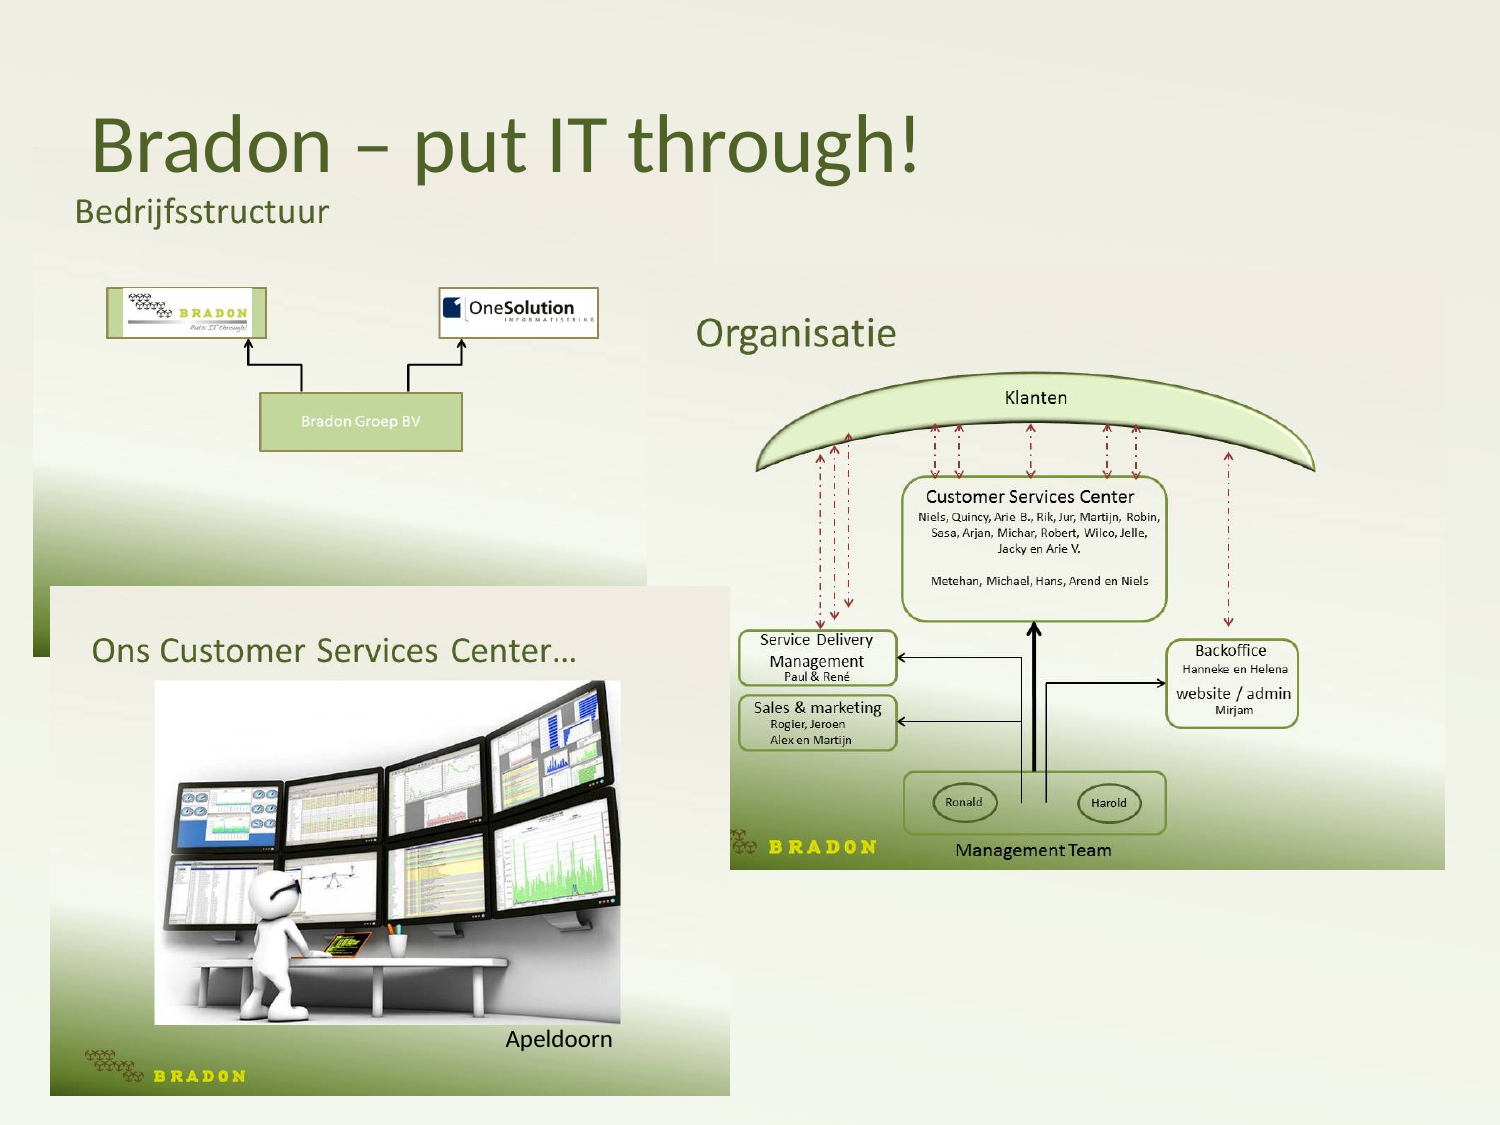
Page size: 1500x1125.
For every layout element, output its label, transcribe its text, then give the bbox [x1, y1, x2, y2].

picture [32, 147, 1445, 1096]
title Bradon – put IT through! [75, 45, 1425, 233]
